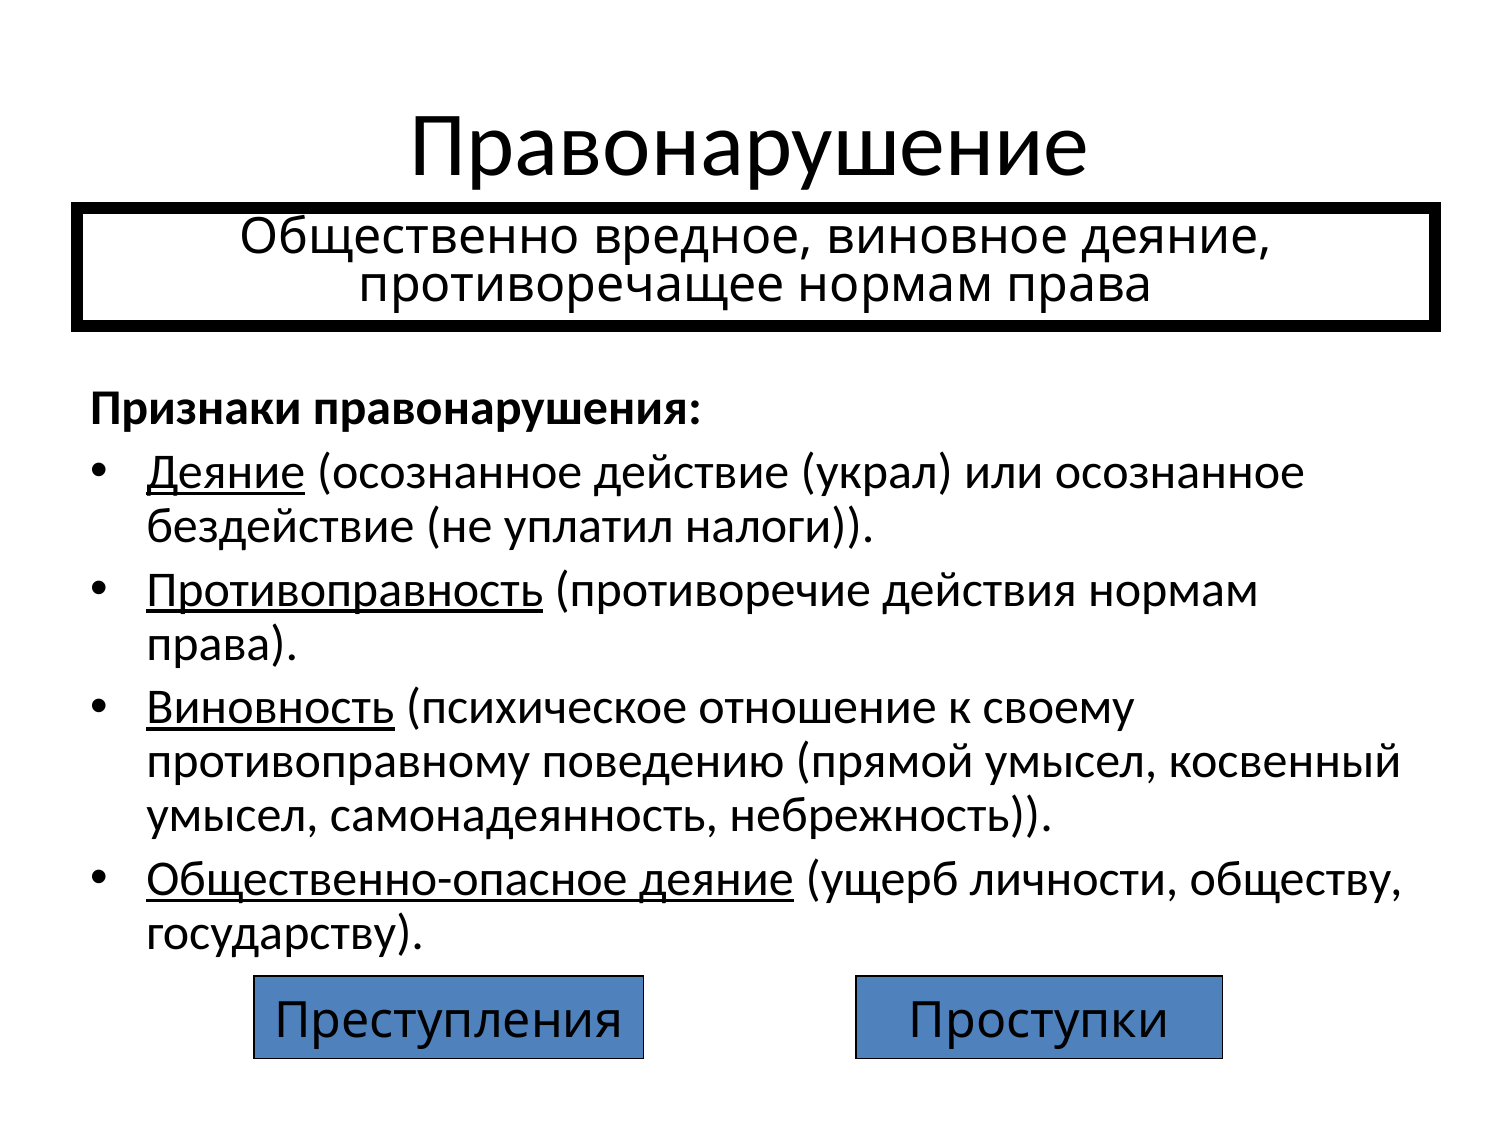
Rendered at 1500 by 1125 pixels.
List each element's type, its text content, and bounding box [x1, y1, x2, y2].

text_box Проступки [856, 976, 1223, 1059]
text_box Преступления [253, 976, 644, 1059]
list Признаки правонарушения: Деяние (осознанное действие (украл) или осознанное бездействие (не уплатил налоги)). Противоправность (противоречие действия нормам права). Виновность (психическое отношение к своему противоправному поведению (прямой умысел, косвенный умысел, самонадеянность, небрежность)). Общественно-опасное деяние (ущерб личности, обществу, государству). [74, 373, 1426, 989]
title Правонарушение [74, 44, 1426, 233]
text_box Общественно вредное, виновное деяние, противоречащее нормам права [76, 207, 1436, 327]
